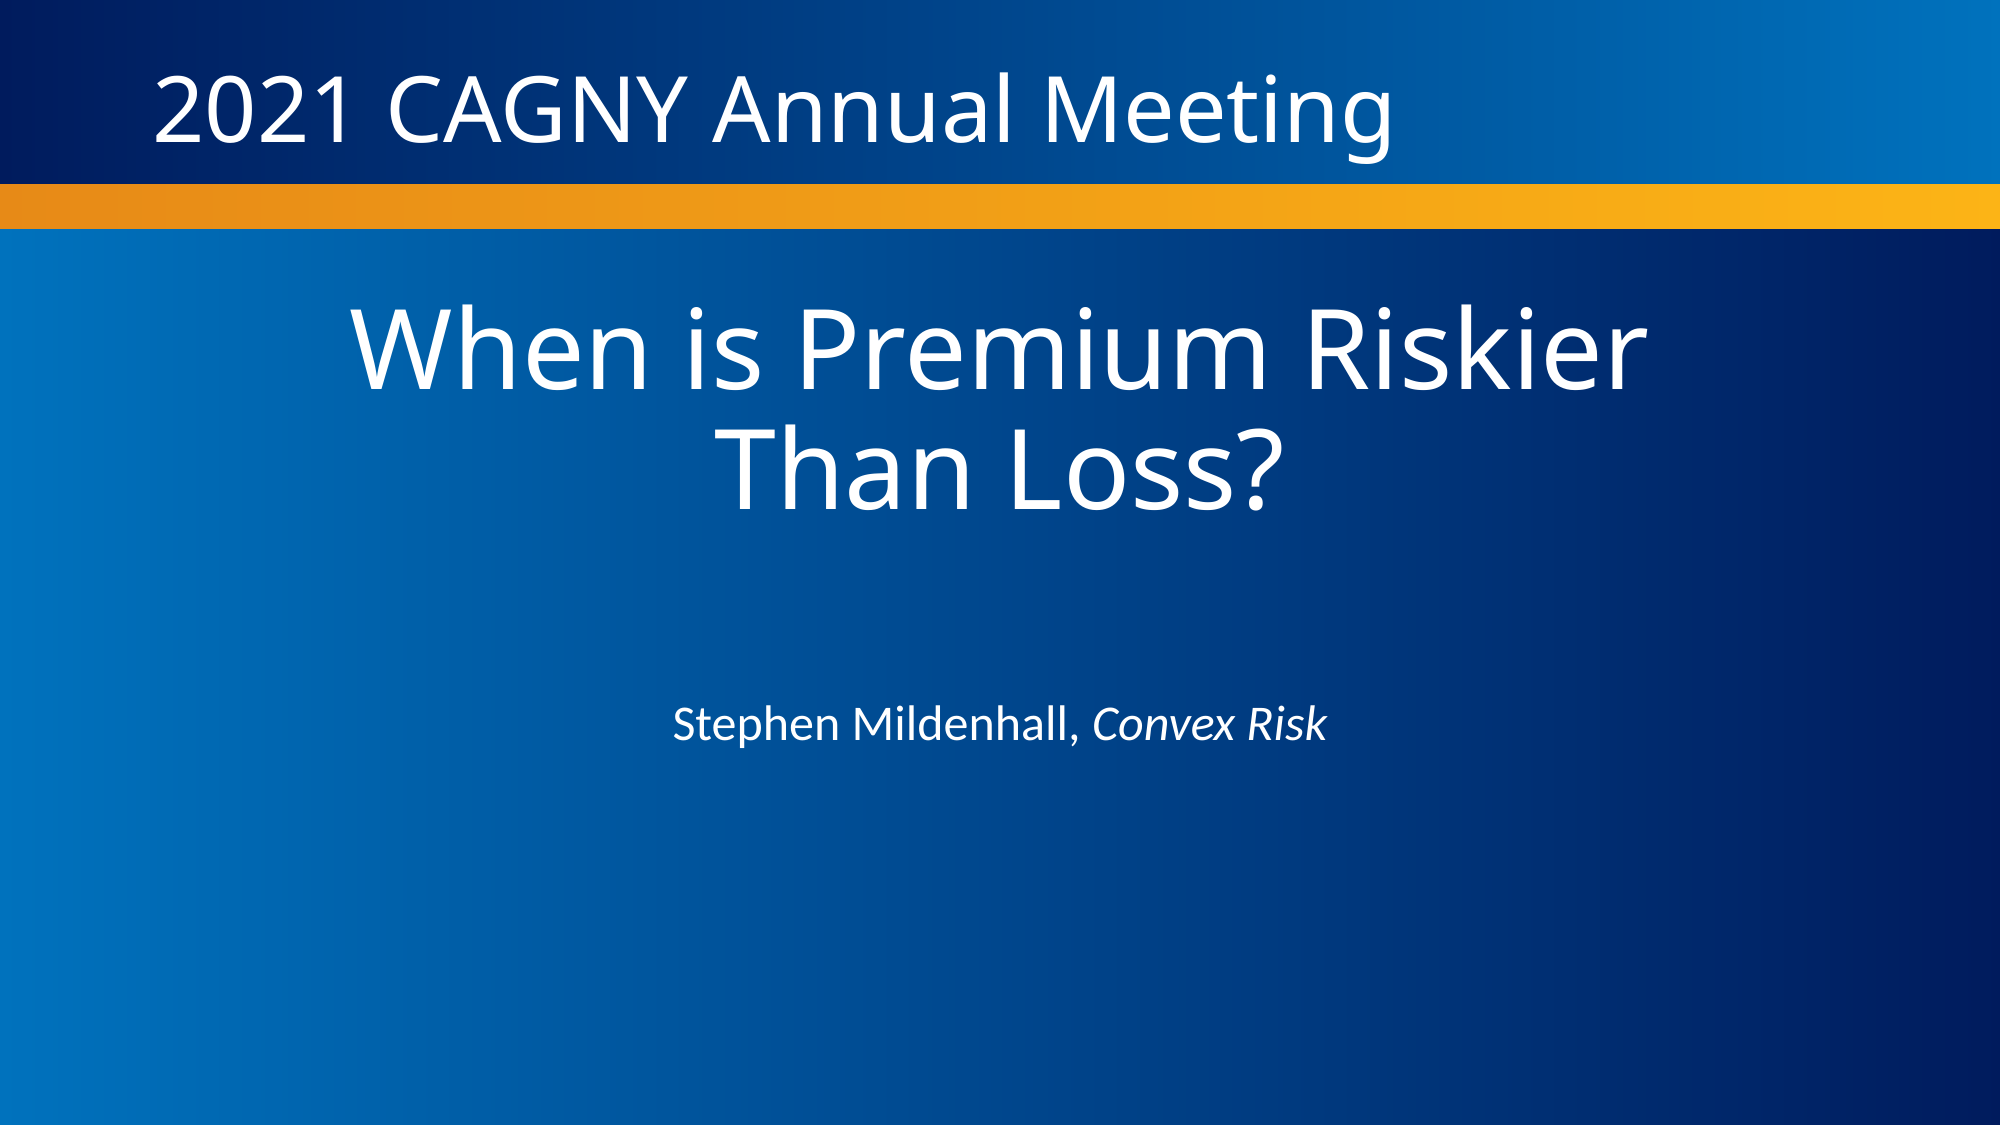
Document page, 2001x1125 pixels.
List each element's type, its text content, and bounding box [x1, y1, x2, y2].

subtitle Stephen Mildenhall, Convex Risk [249, 689, 1750, 962]
title When is Premium Riskier Than Loss? [249, 282, 1750, 675]
